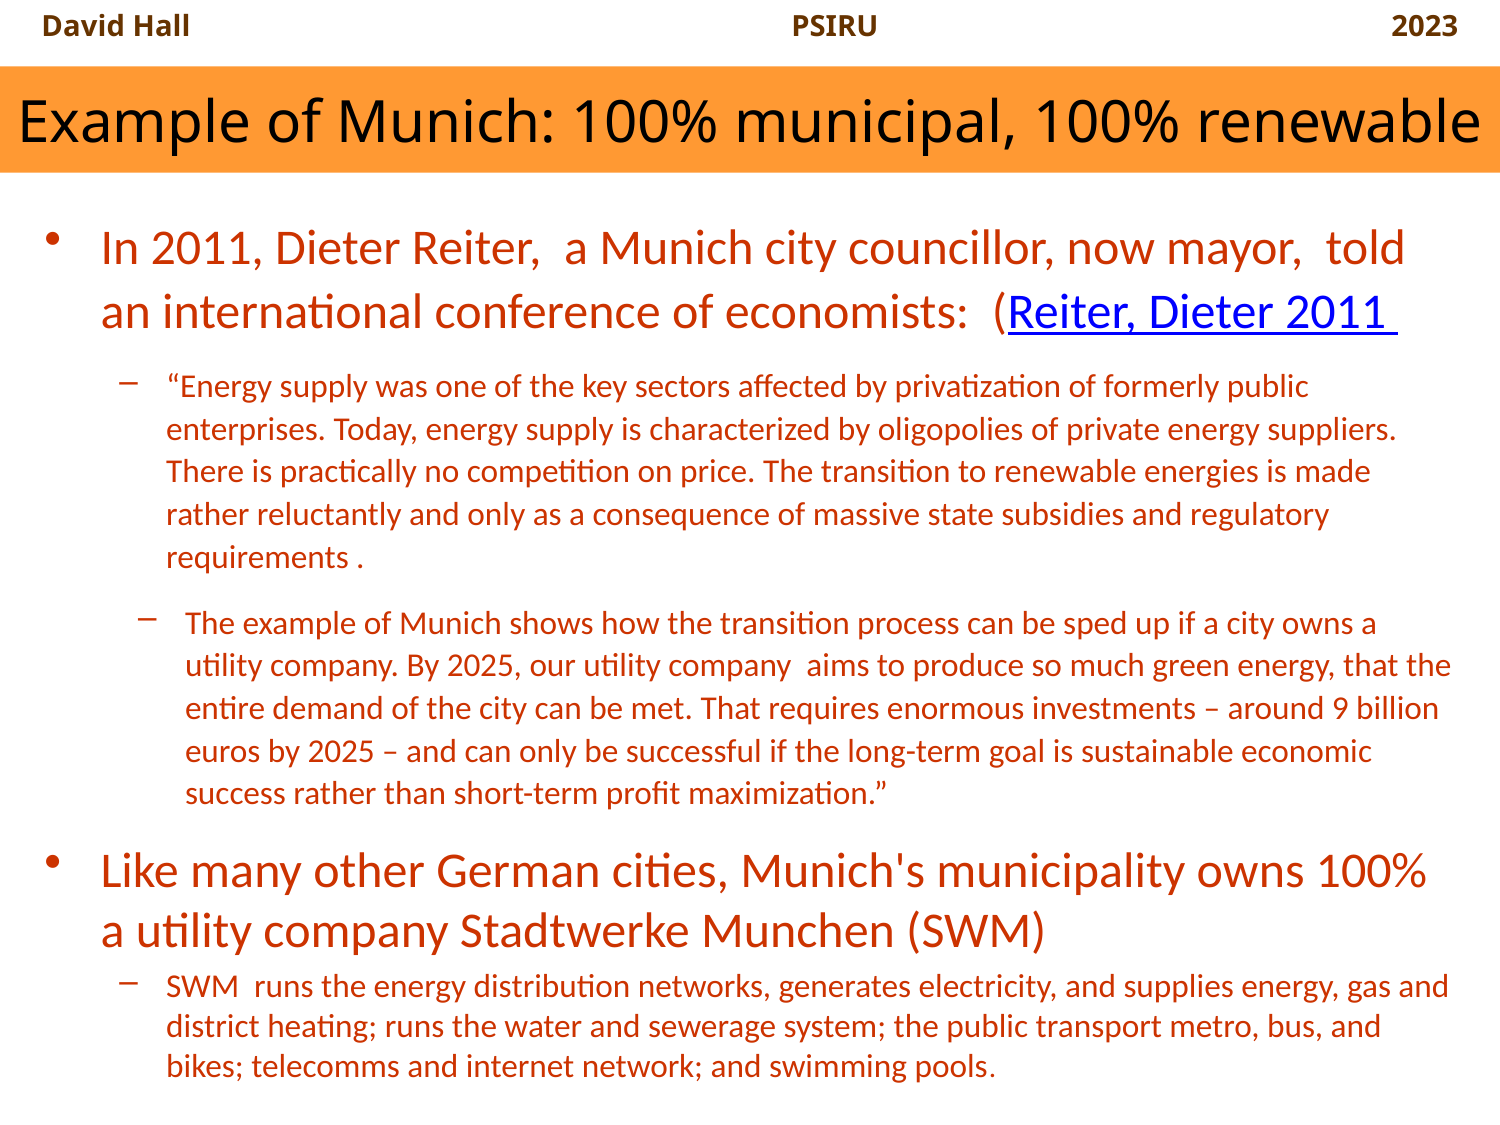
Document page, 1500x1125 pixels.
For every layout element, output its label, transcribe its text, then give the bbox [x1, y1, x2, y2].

title Example of Munich: 100% municipal, 100% renewable [0, 66, 1500, 173]
list In 2011, Dieter Reiter, a Munich city councillor, now mayor, told an international conference of economists: (Reiter, Dieter 2011 “Energy supply was one of the key sectors affected by privatization of formerly public enterprises. Today, energy supply is characterized by oligopolies of private energy suppliers. There is practically no competition on price. The transition to renewable energies is made rather reluctantly and only as a consequence of massive state subsidies and regulatory requirements . The example of Munich shows how the transition process can be sped up if a city owns a utility company. By 2025, our utility company aims to produce so much green energy, that the entire demand of the city can be met. That requires enormous investments – around 9 billion euros by 2025 – and can only be successful if the long-term goal is sustainable economic success rather than short-term profit maximization.” Like many other German cities, Munich's municipality owns 100% a utility company Stadtwerke Munchen (SWM) SWM runs the energy distribution networks, generates electricity, and supplies energy, gas and district heating; runs the water and sewerage system; the public transport metro, bus, and bikes; telecomms and internet network; and swimming pools. [29, 196, 1471, 1125]
